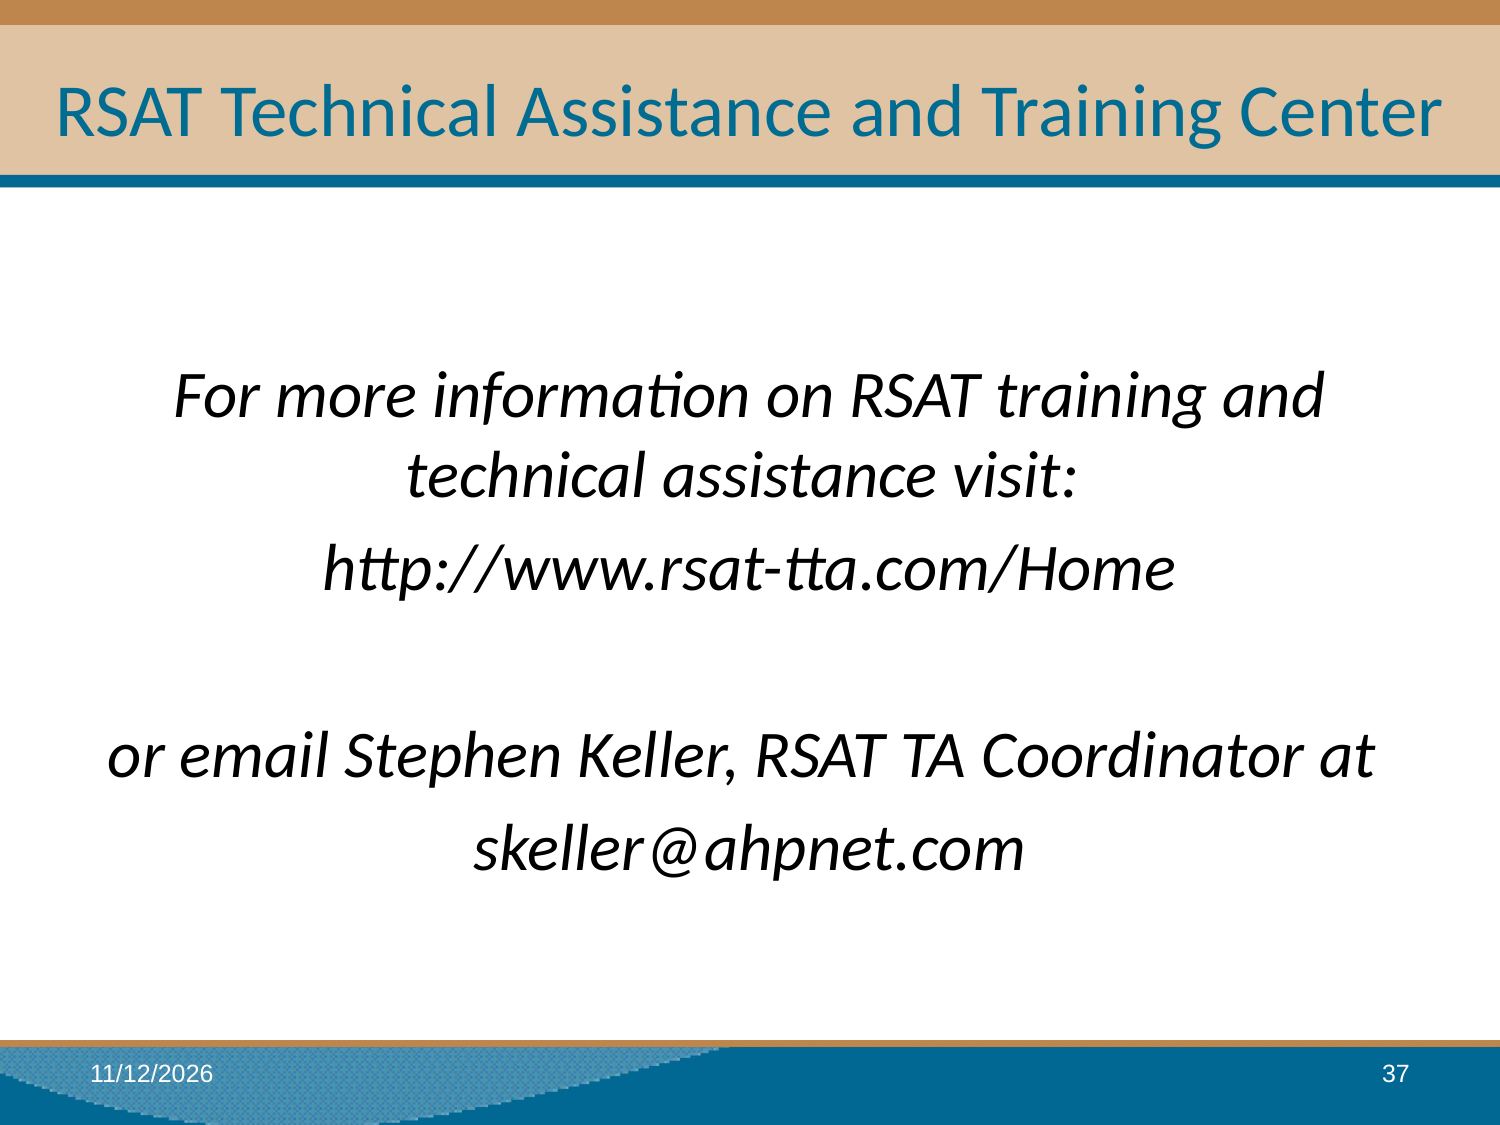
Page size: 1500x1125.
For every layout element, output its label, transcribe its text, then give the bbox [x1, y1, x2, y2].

text_box [0, 0, 1500, 27]
text_box [0, 173, 1500, 189]
list For more information on RSAT training and technical assistance visit: http://www.rsat-tta.com/Home or email Stephen Keller, RSAT TA Coordinator at skeller@ahpnet.com [75, 249, 1425, 941]
text_box RSAT Technical Assistance and Training Center [0, 27, 1500, 173]
picture [0, 1040, 1500, 1125]
